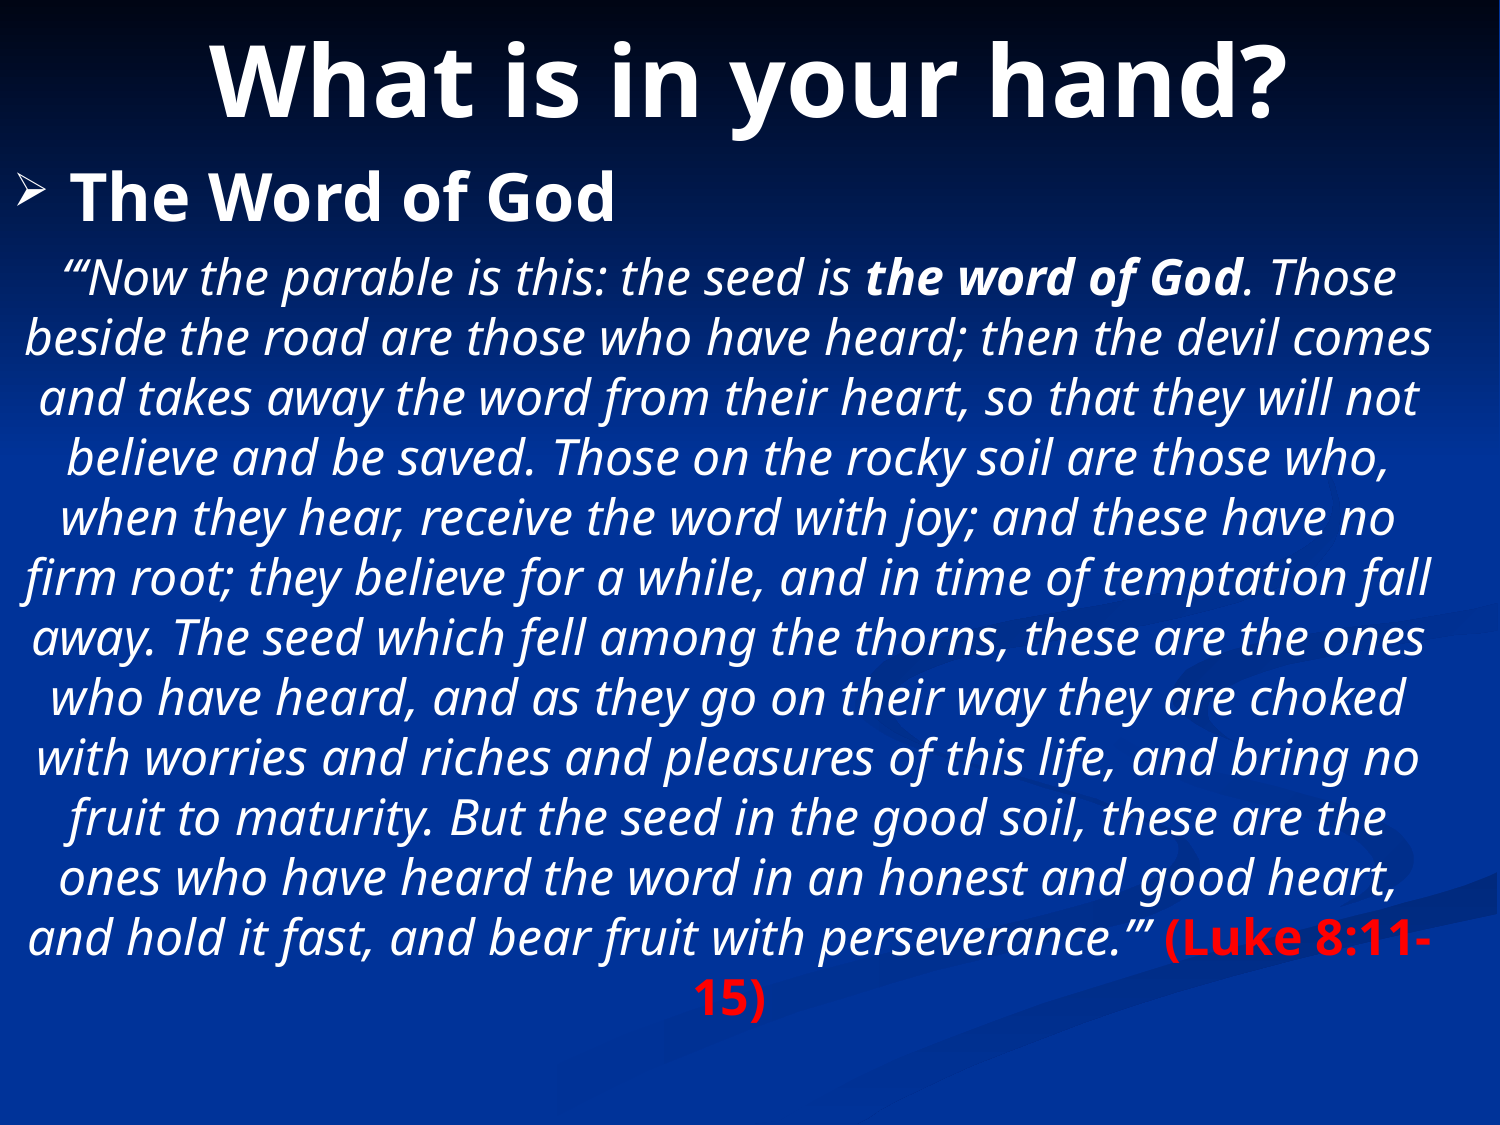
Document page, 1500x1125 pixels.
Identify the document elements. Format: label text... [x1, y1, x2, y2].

title What is in your hand? [75, 12, 1425, 143]
list The Word of God “‘Now the parable is this: the seed is the word of God. Those beside the road are those who have heard; then the devil comes and takes away the word from their heart, so that they will not believe and be saved. Those on the rocky soil are those who, when they hear, receive the word with joy; and these have no firm root; they believe for a while, and in time of temptation fall away. The seed which fell among the thorns, these are the ones who have heard, and as they go on their way they are choked with worries and riches and pleasures of this life, and bring no fruit to maturity. But the seed in the good soil, these are the ones who have heard the word in an honest and good heart, and hold it fast, and bear fruit with perseverance.’” (Luke 8:11-15) [0, 147, 1461, 1113]
